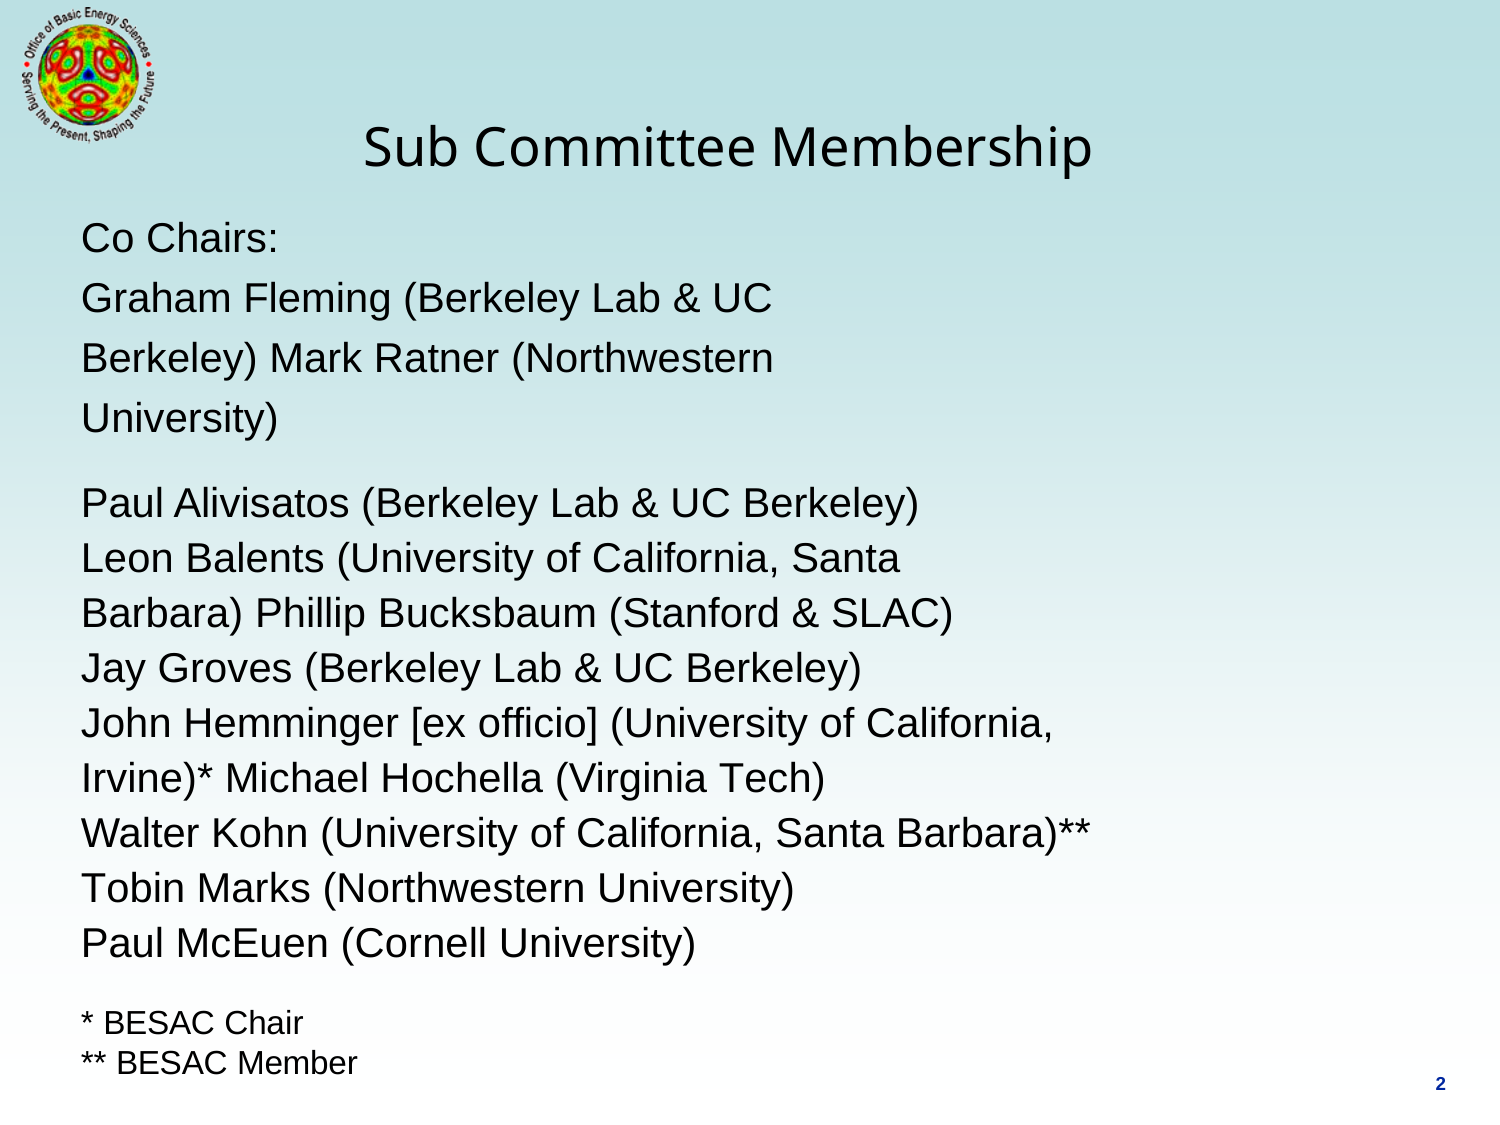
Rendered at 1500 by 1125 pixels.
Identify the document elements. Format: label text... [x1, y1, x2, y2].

slide_number 2 [1431, 1071, 1461, 1125]
text_box Co Chairs: Graham Fleming (Berkeley Lab & UC Berkeley) Mark Ratner (Northwestern University) Paul Alivisatos (Berkeley Lab & UC Berkeley) Leon Balents (University of California, Santa Barbara) Phillip Bucksbaum (Stanford & SLAC) Jay Groves (Berkeley Lab & UC Berkeley) John Hemminger [ex officio] (University of California, Irvine)* Michael Hochella (Virginia Tech) Walter Kohn (University of California, Santa Barbara)** Tobin Marks (Northwestern University) Paul McEuen (Cornell University) * BESAC Chair ** BESAC Member [78, 210, 1197, 1081]
picture [0, 0, 1500, 1125]
title Sub Committee Membership [137, 5, 1363, 301]
text_box [22, 7, 137, 144]
